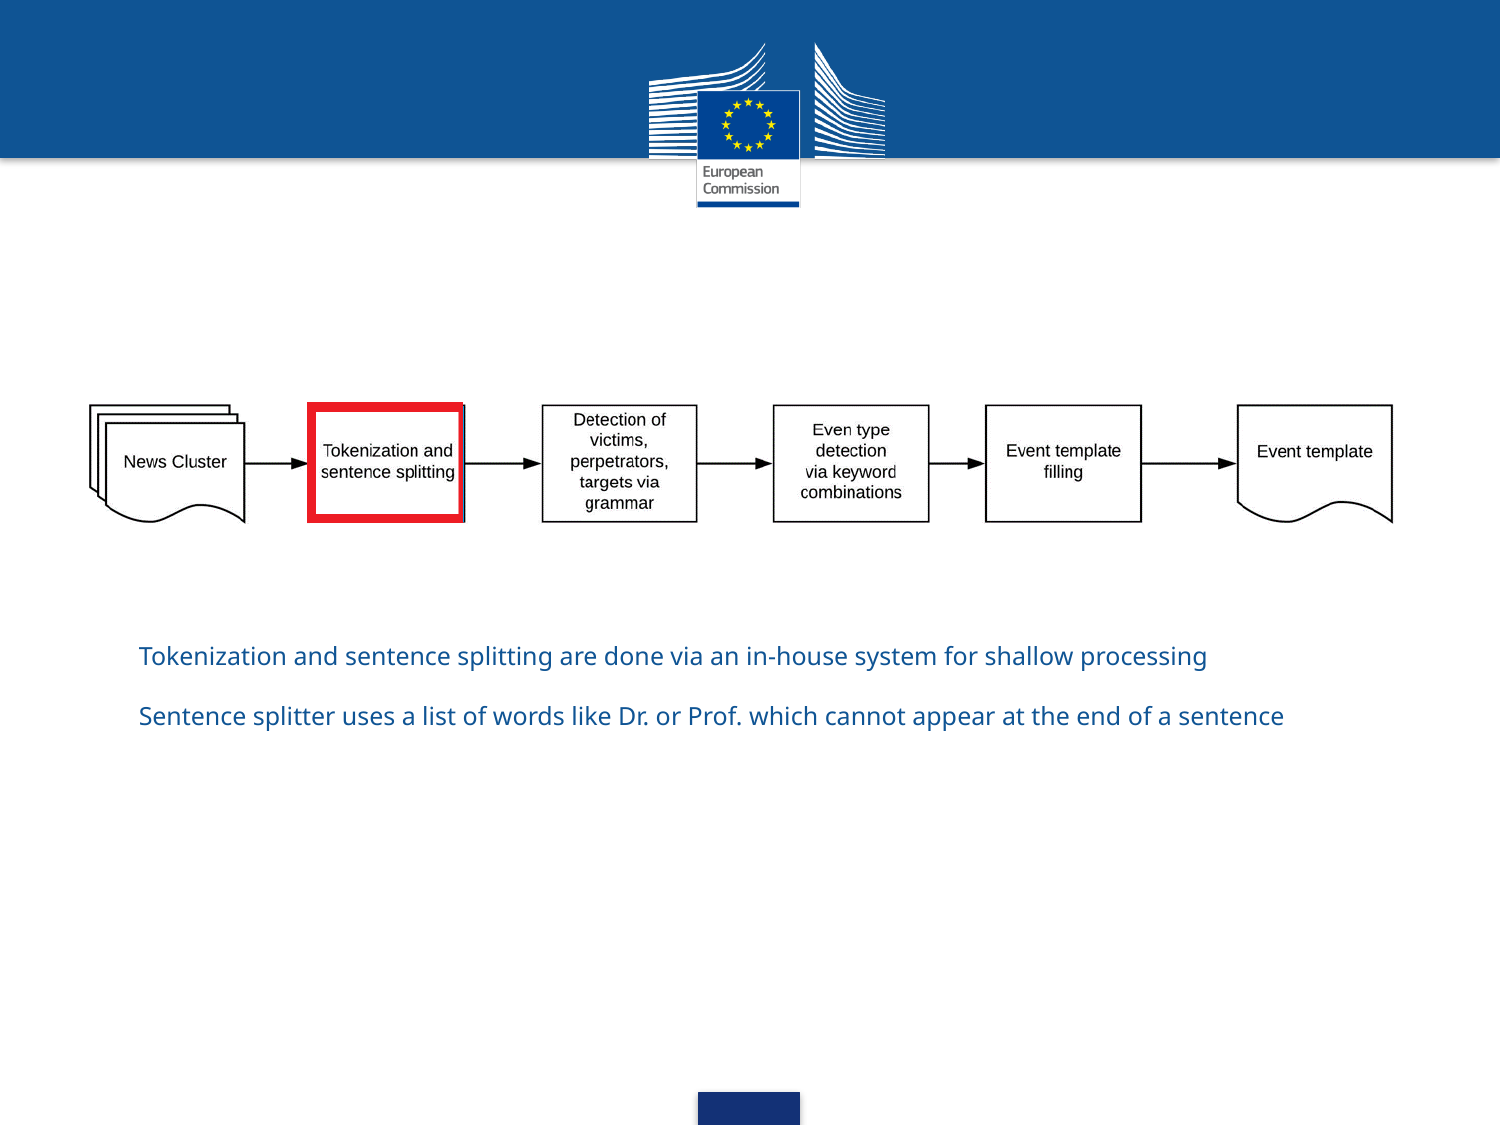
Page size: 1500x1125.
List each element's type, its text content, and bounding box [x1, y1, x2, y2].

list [65, 373, 1417, 540]
picture [649, 42, 885, 208]
text_box Tokenization and sentence splitting are done via an in-house system for shallow processing Sentence splitter uses a list of words like Dr. or Prof. which cannot appear at the end of a sentence [123, 633, 1317, 738]
